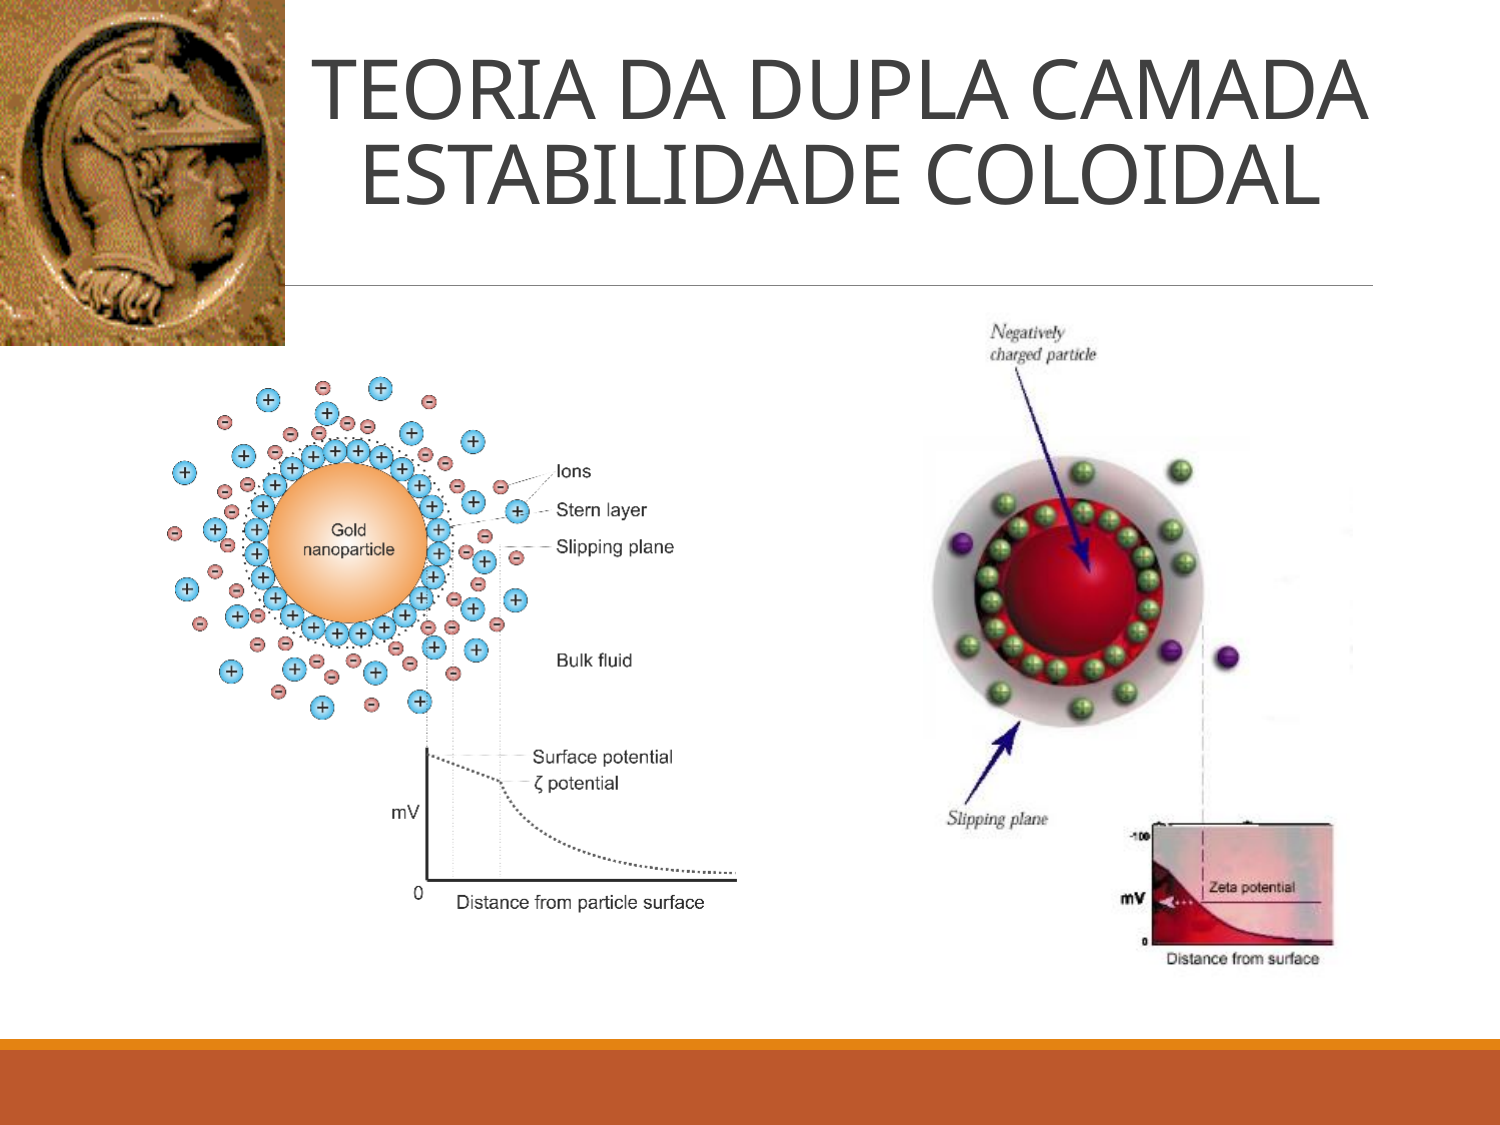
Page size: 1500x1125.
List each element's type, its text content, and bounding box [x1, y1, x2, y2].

title TEORIA DA DUPLA CAMADA ESTABILIDADE COLOIDAL [297, 42, 1474, 231]
picture [922, 311, 1353, 985]
picture [0, 0, 781, 947]
